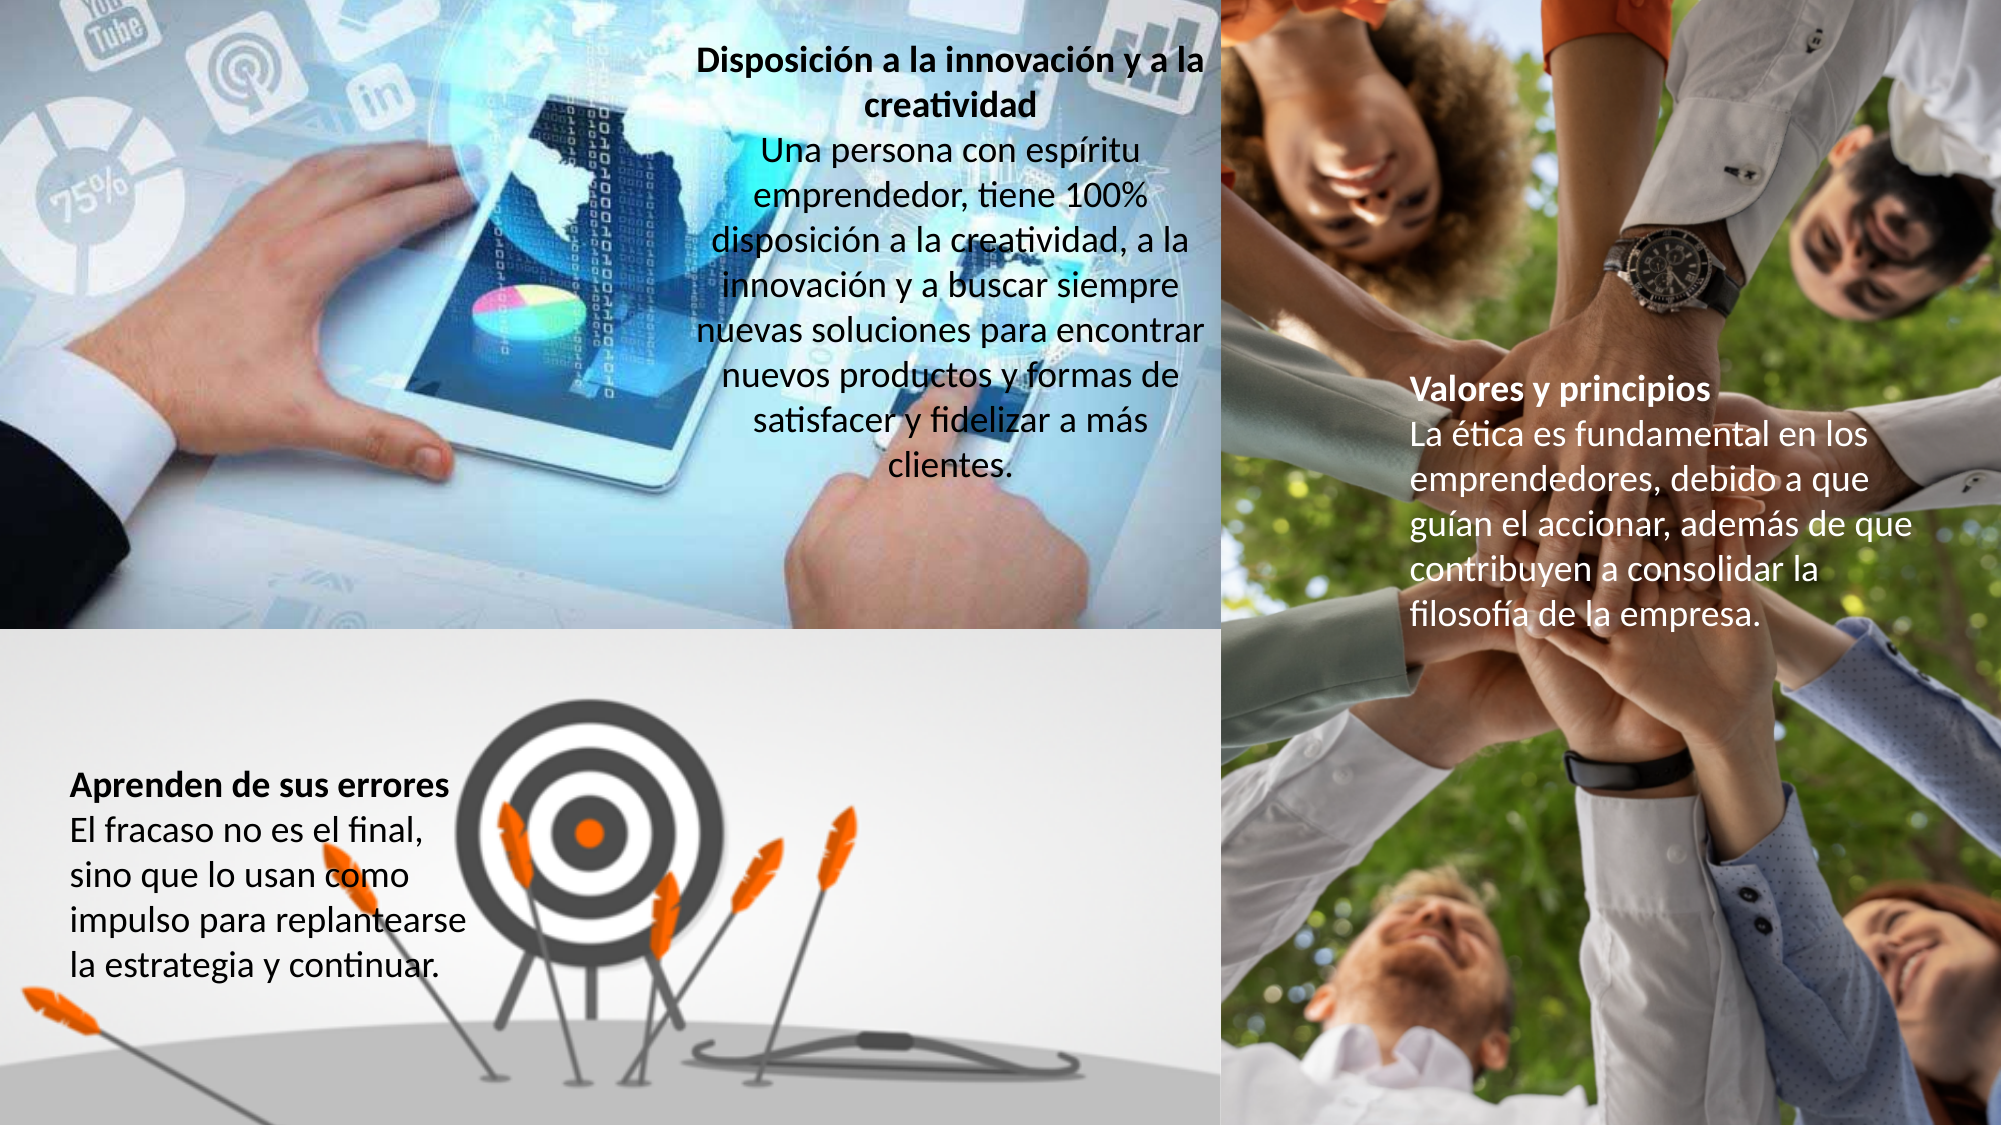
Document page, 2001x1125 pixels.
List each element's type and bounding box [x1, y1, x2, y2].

text_box [1221, 28, 1228, 152]
picture [0, 0, 2001, 1125]
